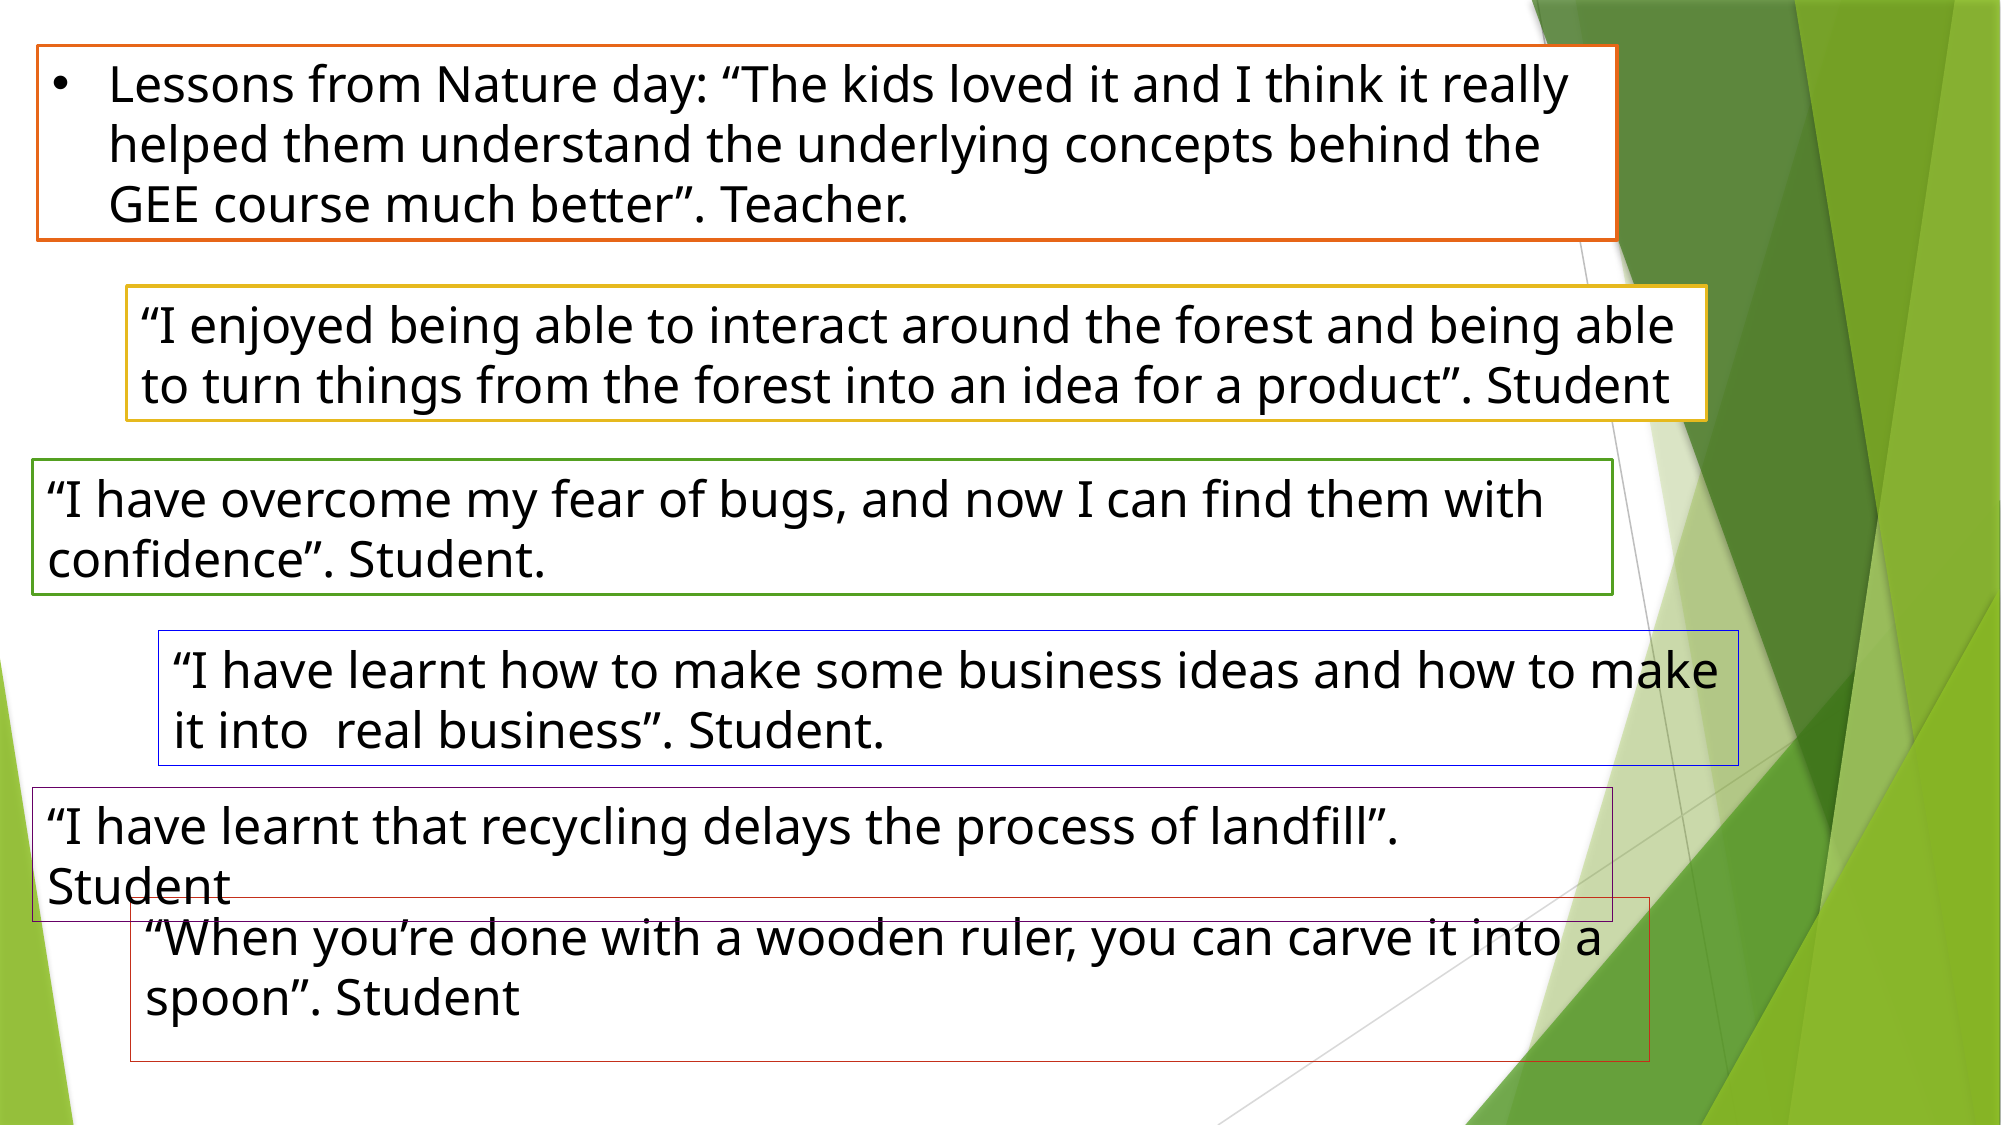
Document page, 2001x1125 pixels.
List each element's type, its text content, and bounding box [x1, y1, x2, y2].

text_box Lessons from Nature day: “The kids loved it and I think it really helped them understand the underlying concepts behind the GEE course much better”. Teacher. [36, 44, 1619, 242]
text_box “I enjoyed being able to interact around the forest and being able to turn things from the forest into an idea for a product”. Student [125, 284, 1708, 422]
text_box “I have learnt that recycling delays the process of landfill”. Student [32, 787, 1613, 922]
text_box “I have learnt how to make some business ideas and how to make it into real business”. Student. [158, 630, 1739, 766]
list “When you’re done with a wooden ruler, you can carve it into a spoon”. Student [130, 897, 1650, 1062]
text_box “I have overcome my fear of bugs, and now I can find them with confidence”. Student. [31, 458, 1614, 596]
